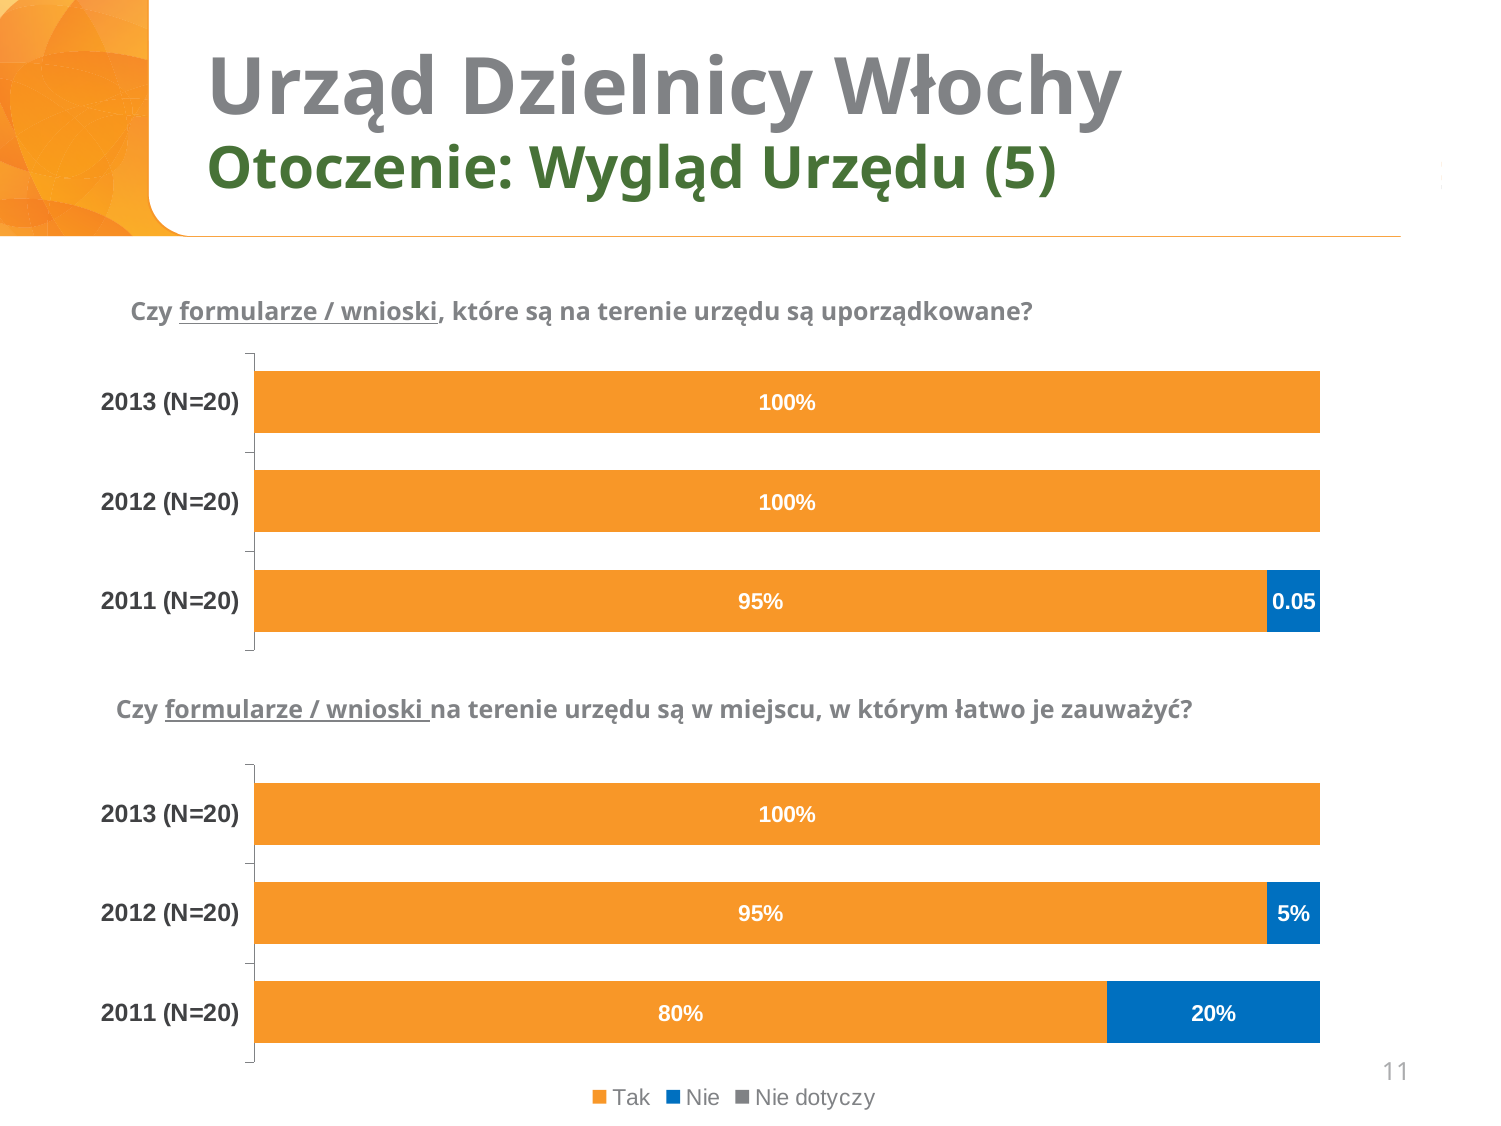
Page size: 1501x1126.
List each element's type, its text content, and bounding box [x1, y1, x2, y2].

picture [0, 0, 147, 237]
slide_number 11 [1370, 1042, 1426, 1103]
chart [100, 351, 1365, 705]
title Urząd Dzielnicy Włochy Otoczenie: Wygląd Urzędu (5) [147, 0, 1442, 237]
text_box Czy formularze / wnioski, które są na terenie urzędu są uporządkowane? [100, 288, 1412, 339]
text_box Czy formularze / wnioski na terenie urzędu są w miejscu, w którym łatwo je zauważyć? [100, 712, 1341, 731]
chart [100, 762, 1365, 1117]
